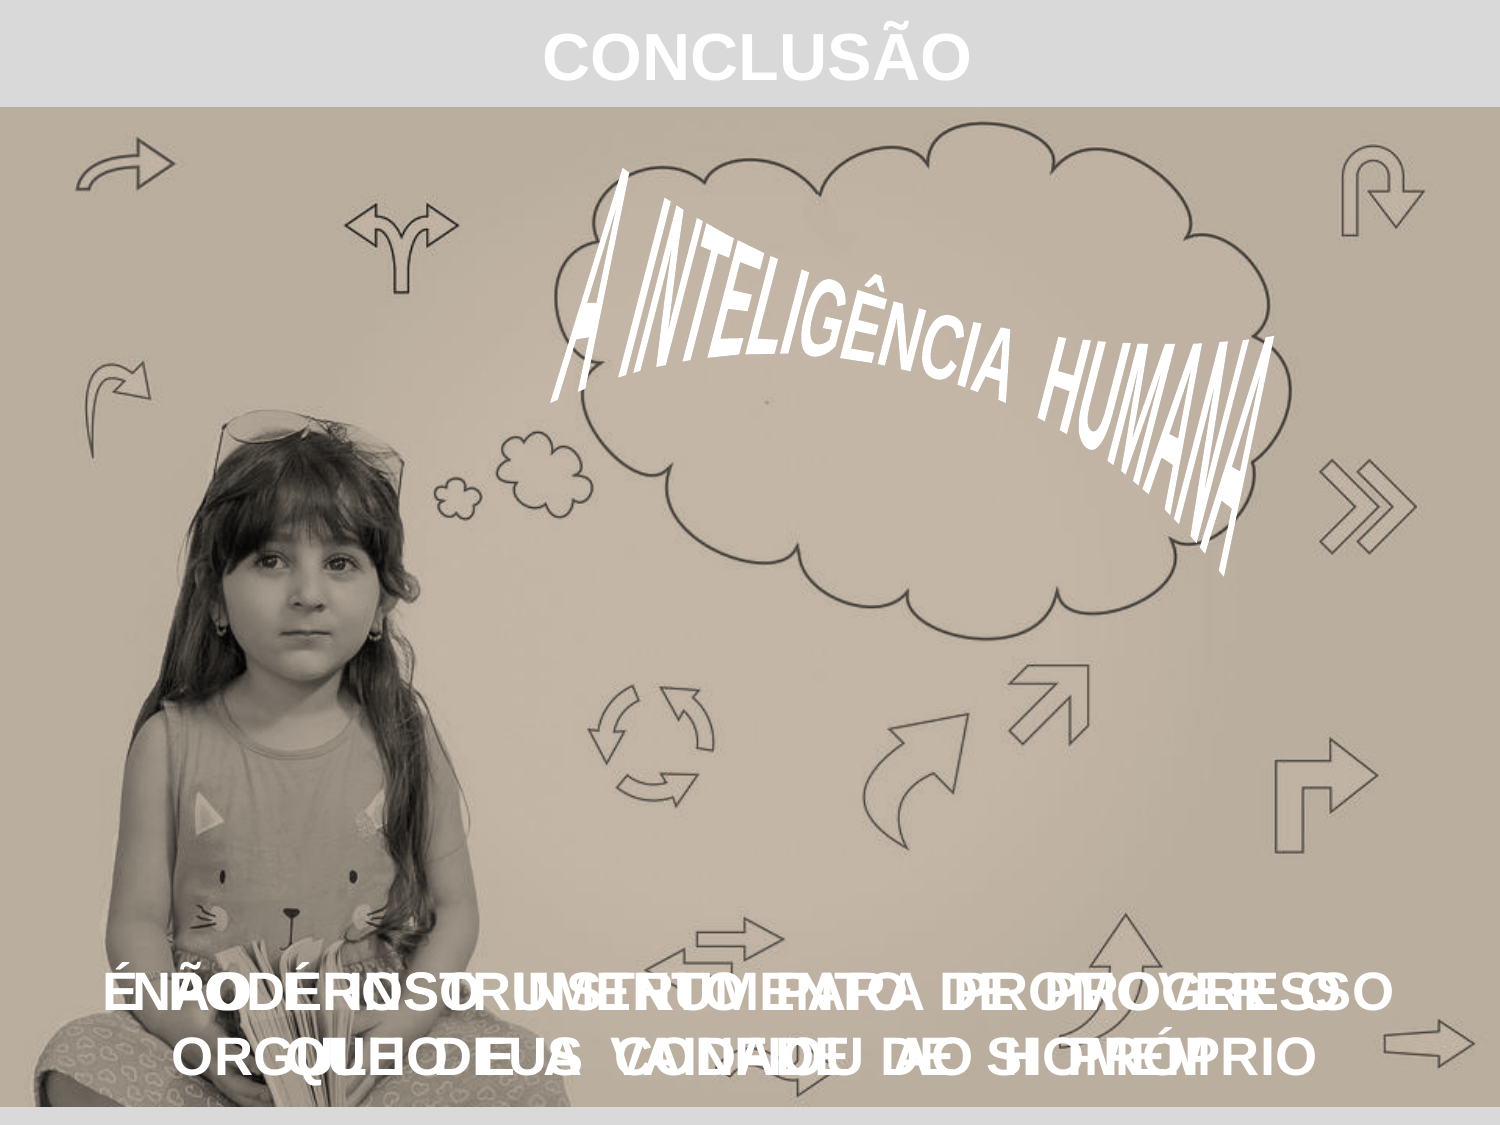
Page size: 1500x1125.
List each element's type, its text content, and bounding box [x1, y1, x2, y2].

text_box CONCLUSÃO [527, 6, 988, 102]
picture [0, 106, 1500, 1108]
